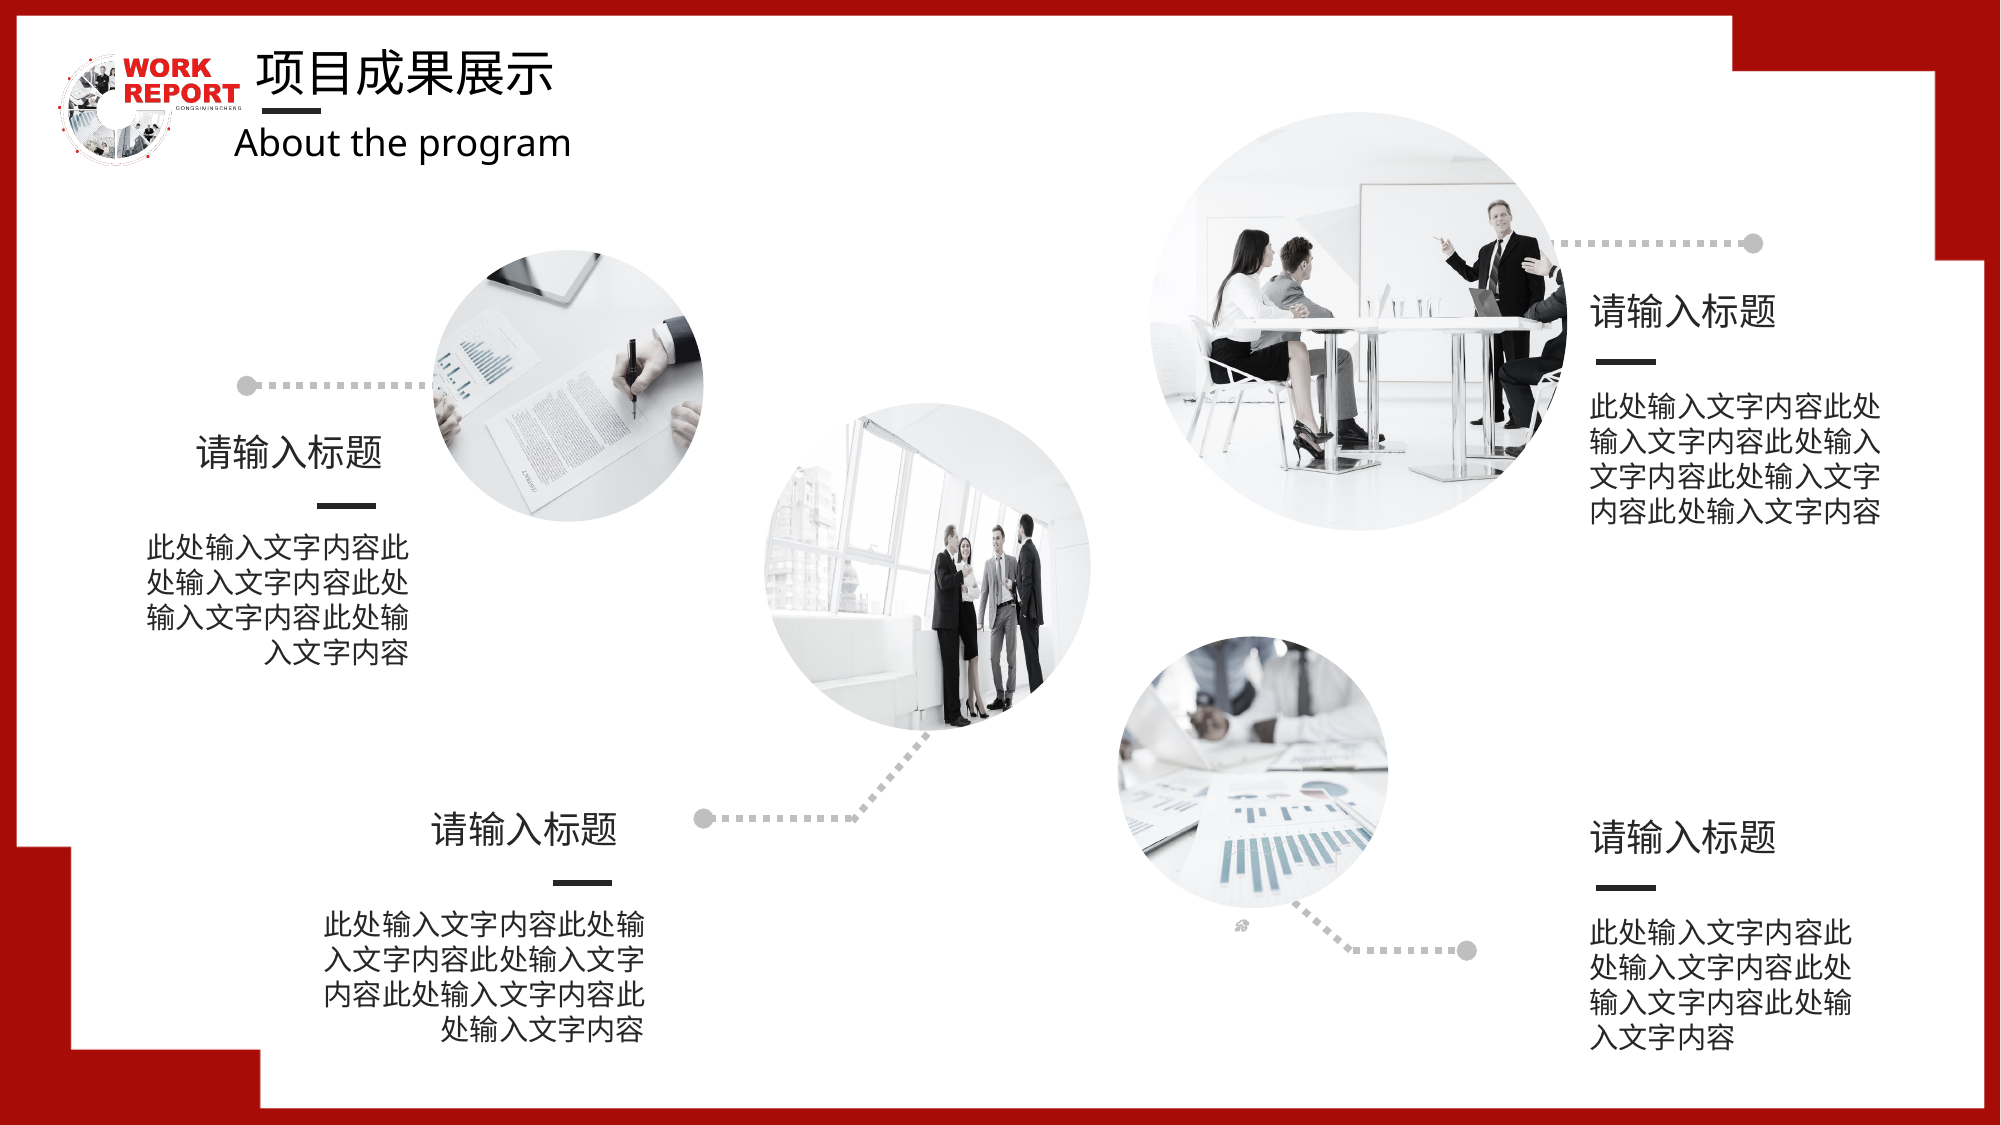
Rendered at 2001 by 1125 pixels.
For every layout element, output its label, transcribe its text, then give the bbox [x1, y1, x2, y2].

text_box [764, 403, 1091, 729]
text_box [1149, 112, 1568, 531]
text_box 此处输入文字内容此处输入文字内容此处输入文字内容此处输入文字内容 [1574, 907, 1880, 1062]
text_box [1235, 920, 1249, 932]
text_box 此处输入文字内容此处输入文字内容此处输入文字内容此处输入文字内容此处输入文字内容 [304, 898, 661, 1054]
text_box 请输入标题 [180, 421, 420, 482]
picture [0, 0, 2001, 1125]
text_box [1117, 636, 1389, 909]
text_box 此处输入文字内容此处输入文字内容此处输入文字内容此处输入文字内容 [112, 521, 425, 677]
text_box 请输入标题 [1574, 280, 1814, 341]
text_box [1276, 887, 1467, 953]
text_box 请输入标题 [1574, 806, 1814, 867]
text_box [703, 706, 952, 823]
text_box [432, 250, 704, 522]
text_box 请输入标题 [416, 798, 656, 859]
text_box 此处输入文字内容此处输入文字内容此处输入文字内容此处输入文字内容此处输入文字内容 [1574, 380, 1906, 536]
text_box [58, 34, 645, 172]
